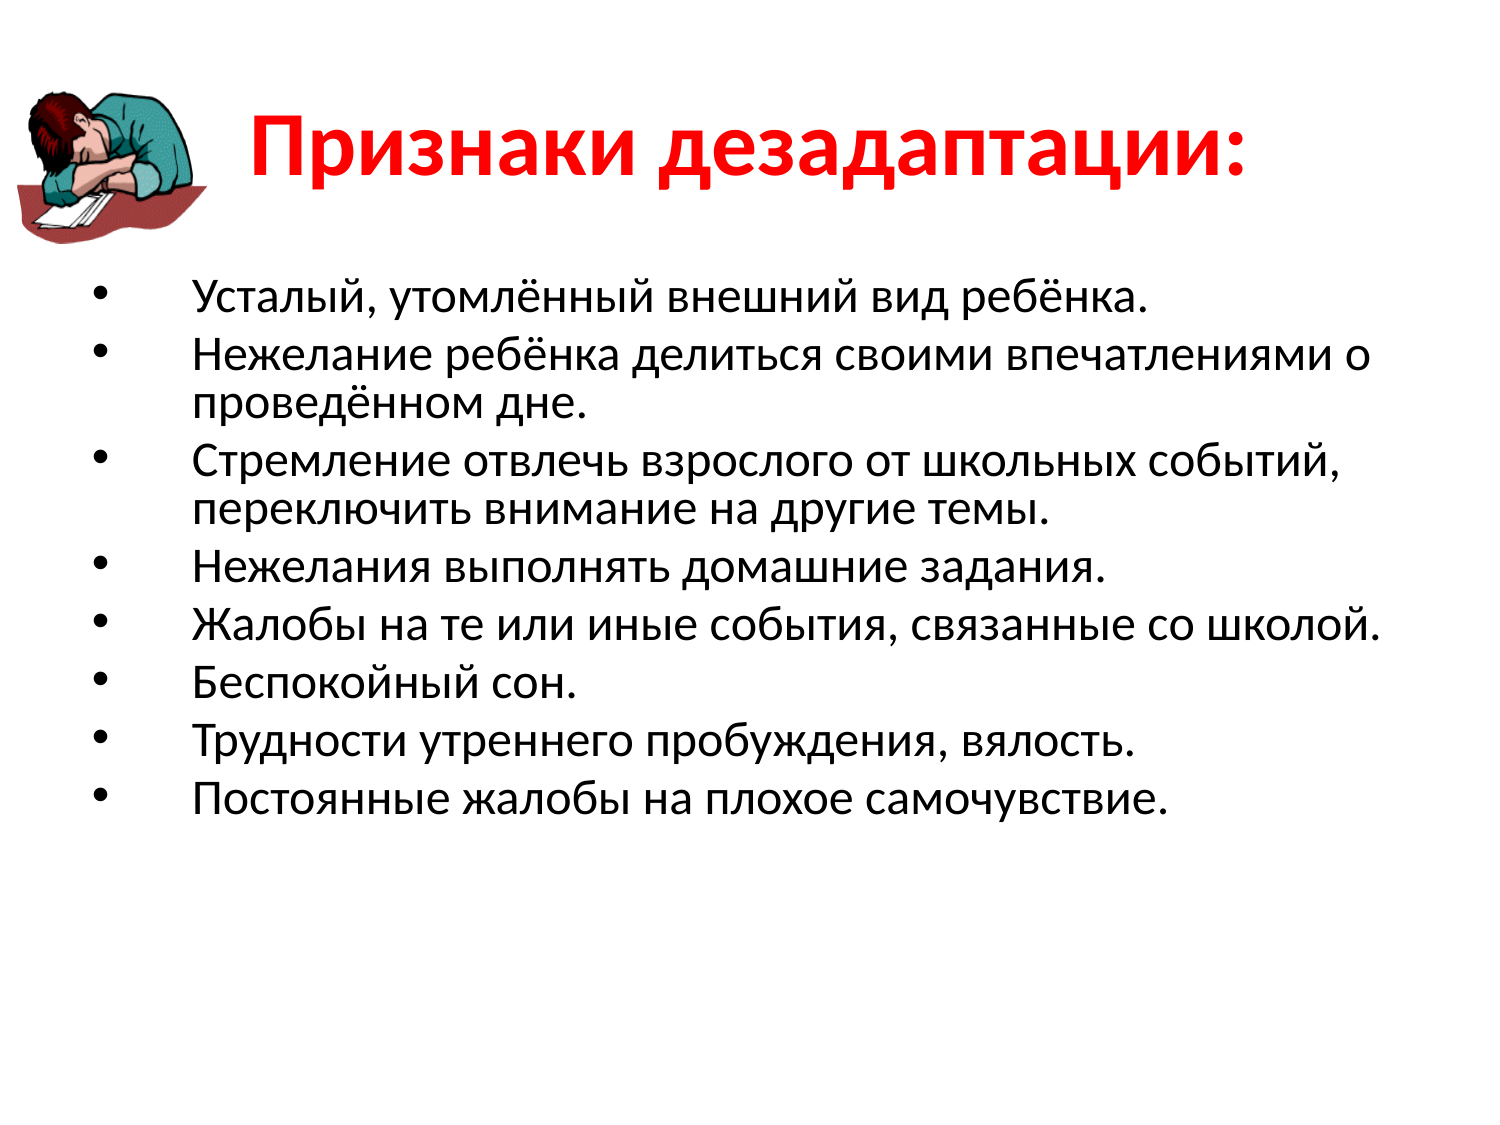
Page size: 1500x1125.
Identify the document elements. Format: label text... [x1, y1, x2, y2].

picture [17, 89, 207, 244]
title Признаки дезадаптации: [75, 45, 1425, 233]
list Усталый, утомлённый внешний вид ребёнка. Нежелание ребёнка делиться своими впечатлениями о проведённом дне. Стремление отвлечь взрослого от школьных событий, переключить внимание на другие темы. Нежелания выполнять домашние задания. Жалобы на те или иные события, связанные со школой. Беспокойный сон. Трудности утреннего пробуждения, вялость. Постоянные жалобы на плохое самочувствие. [76, 267, 1427, 1010]
